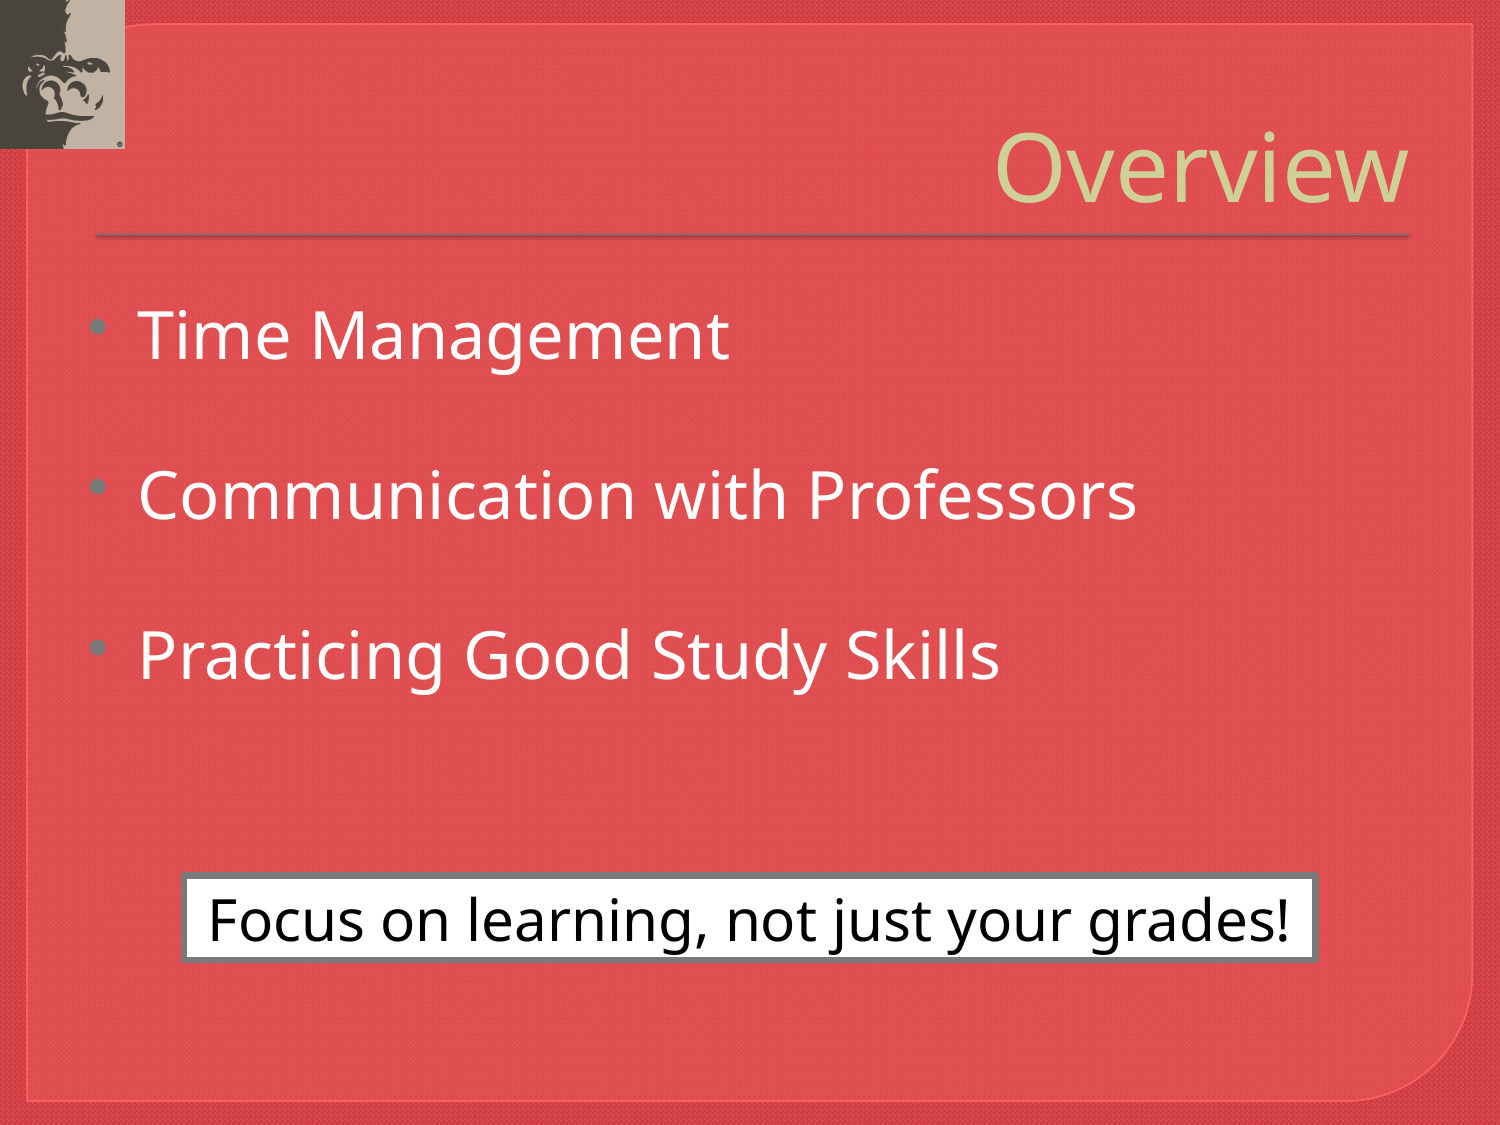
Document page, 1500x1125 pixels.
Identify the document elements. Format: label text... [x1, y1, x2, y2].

list Time Management Communication with Professors Practicing Good Study Skills [75, 270, 1425, 1013]
picture [0, 0, 1500, 1125]
text_box Focus on learning, not just your grades! [181, 872, 1319, 963]
title Overview [75, 41, 1425, 230]
